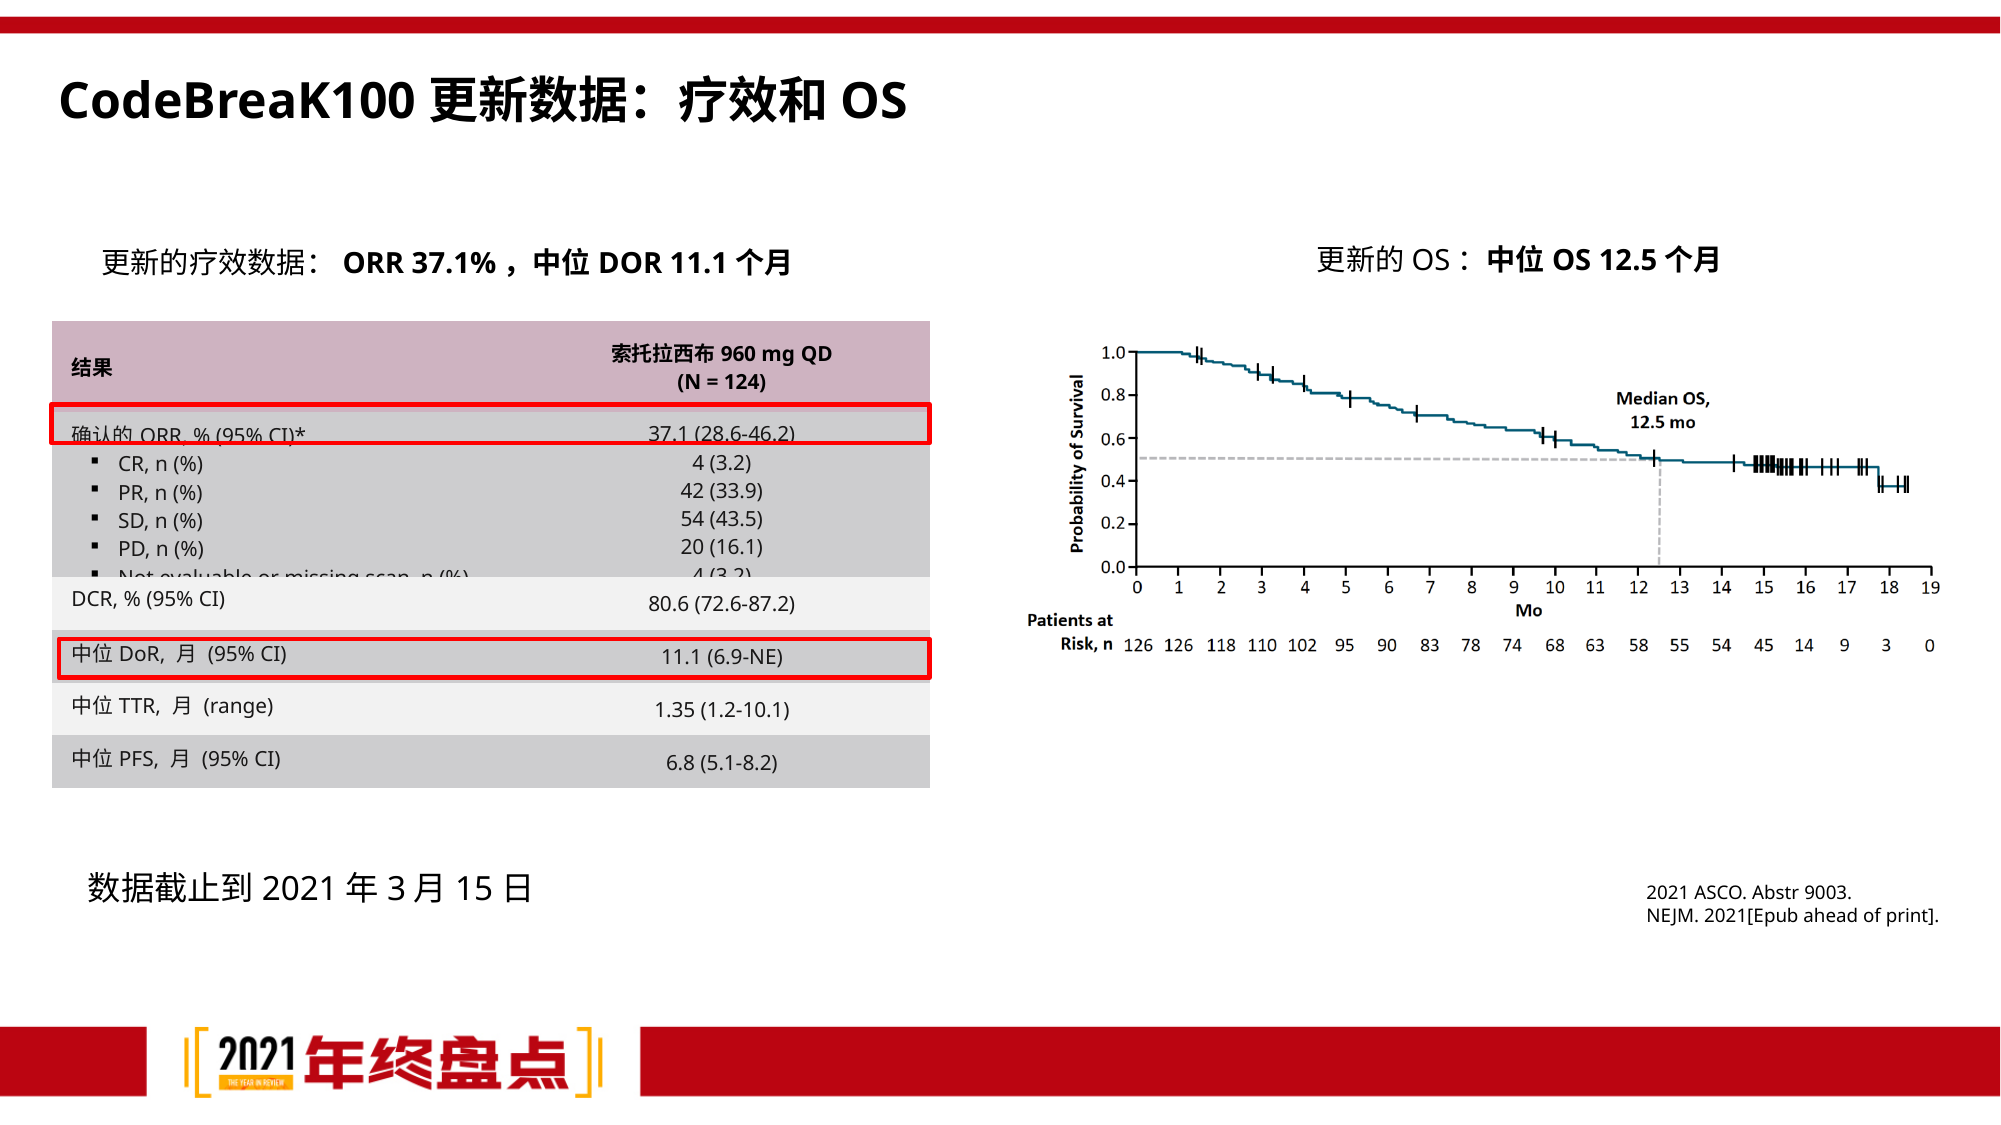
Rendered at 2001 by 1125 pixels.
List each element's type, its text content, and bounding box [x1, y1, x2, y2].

list 更新的疗效数据：ORR 37.1%，中位DOR 11.1个月 [86, 212, 1007, 298]
table_cell 确认的ORR, % (95% CI)* CR, n (%) PR, n (%) SD, n (%) PD, n (%) Not evaluable or missing scan, n (%) [52, 443, 514, 577]
table_cell 中位DoR, 月 (95% CI) [52, 630, 514, 683]
table_cell 11.1 (6.9-NE) [514, 678, 930, 683]
text_box 更新的OS：中位OS 12.5个月 [1267, 237, 1772, 317]
text_box 2021 ASCO. Abstr 9003. NEJM. 2021[Epub ahead of print]. [1631, 873, 1955, 934]
text_box [51, 404, 930, 443]
table_cell 80.6 (72.6-87.2) [514, 577, 930, 630]
title CodeBreaK100更新数据：疗效和OS [43, 0, 1226, 204]
table_cell 37.1 (28.6-46.2) 4 (3.2) 42 (33.9) 54 (43.5) 20 (16.1) 4 (3.2) [514, 443, 930, 577]
table_cell 中位PFS, 月 (95% CI) [52, 735, 514, 788]
table_header 结果 [52, 321, 514, 404]
table_cell 11.1 (6.9-NE) [514, 630, 930, 638]
text_box [58, 638, 930, 678]
table_cell 1.35 (1.2-10.1) [514, 683, 930, 735]
table_header 索托拉西布960 mg QD (N = 124) [514, 321, 930, 404]
picture [0, 0, 2001, 1125]
text_box 数据截止到2021年3月15日 [58, 864, 564, 944]
table_cell 中位TTR, 月 (range) [52, 683, 514, 735]
table_cell DCR, % (95% CI) [52, 577, 514, 630]
table_cell 6.8 (5.1-8.2) [514, 735, 930, 788]
